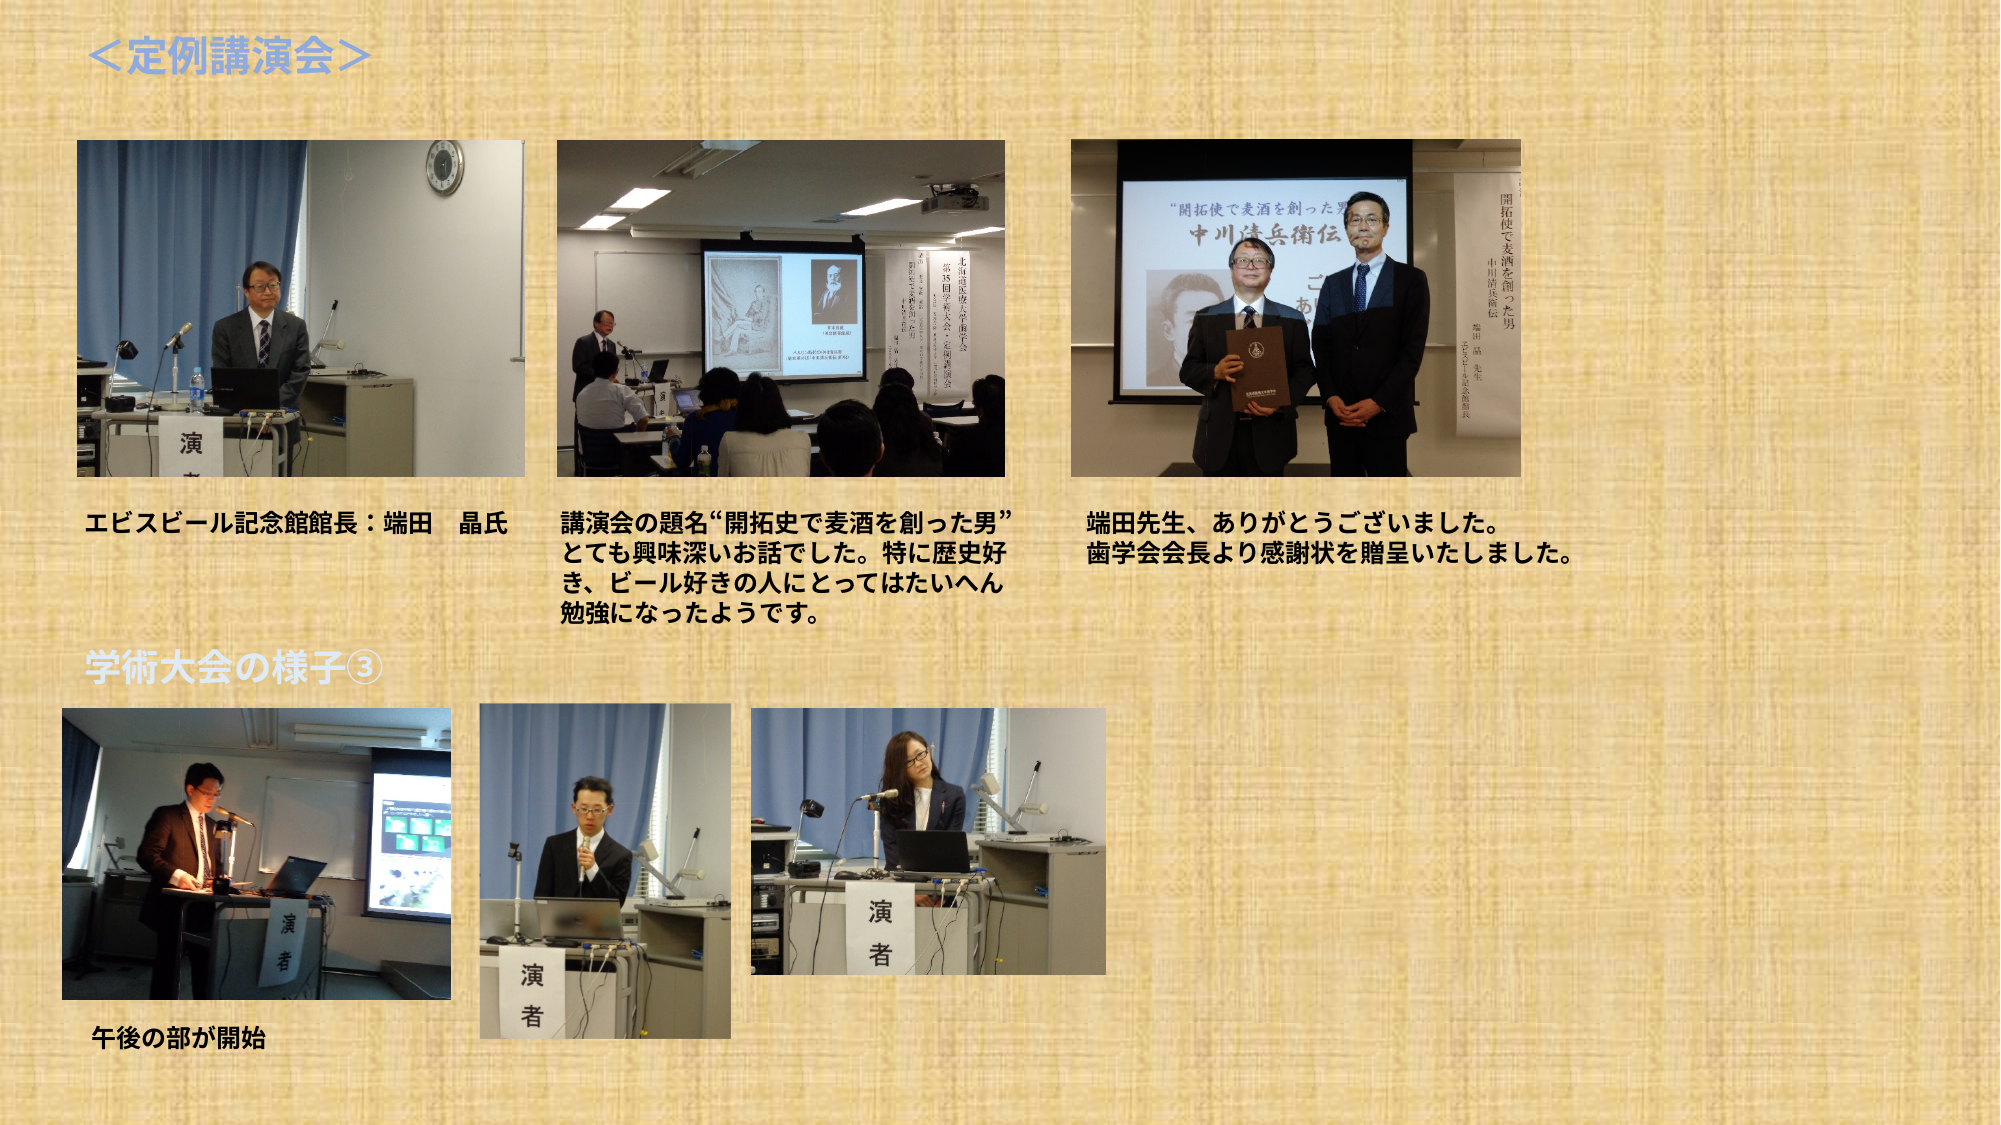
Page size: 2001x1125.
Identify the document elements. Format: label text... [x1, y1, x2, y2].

text_box 講演会の題名“開拓史で麦酒を創った男” とても興味深いお話でした。特に歴史好き、ビール好きの人にとってはたいへん勉強になったようです。 [545, 499, 1043, 635]
title ＜定例講演会＞ [69, 22, 444, 95]
text_box エビスビール記念館館長：端田 晶氏 [69, 500, 525, 545]
picture [0, 0, 2001, 1125]
text_box 学術大会の様子③ [69, 636, 449, 696]
text_box 午後の部が開始 [77, 1015, 314, 1061]
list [77, 140, 525, 477]
text_box 端田先生、ありがとうございました。 歯学会会長より感謝状を贈呈いたしました。 [1071, 499, 1646, 575]
